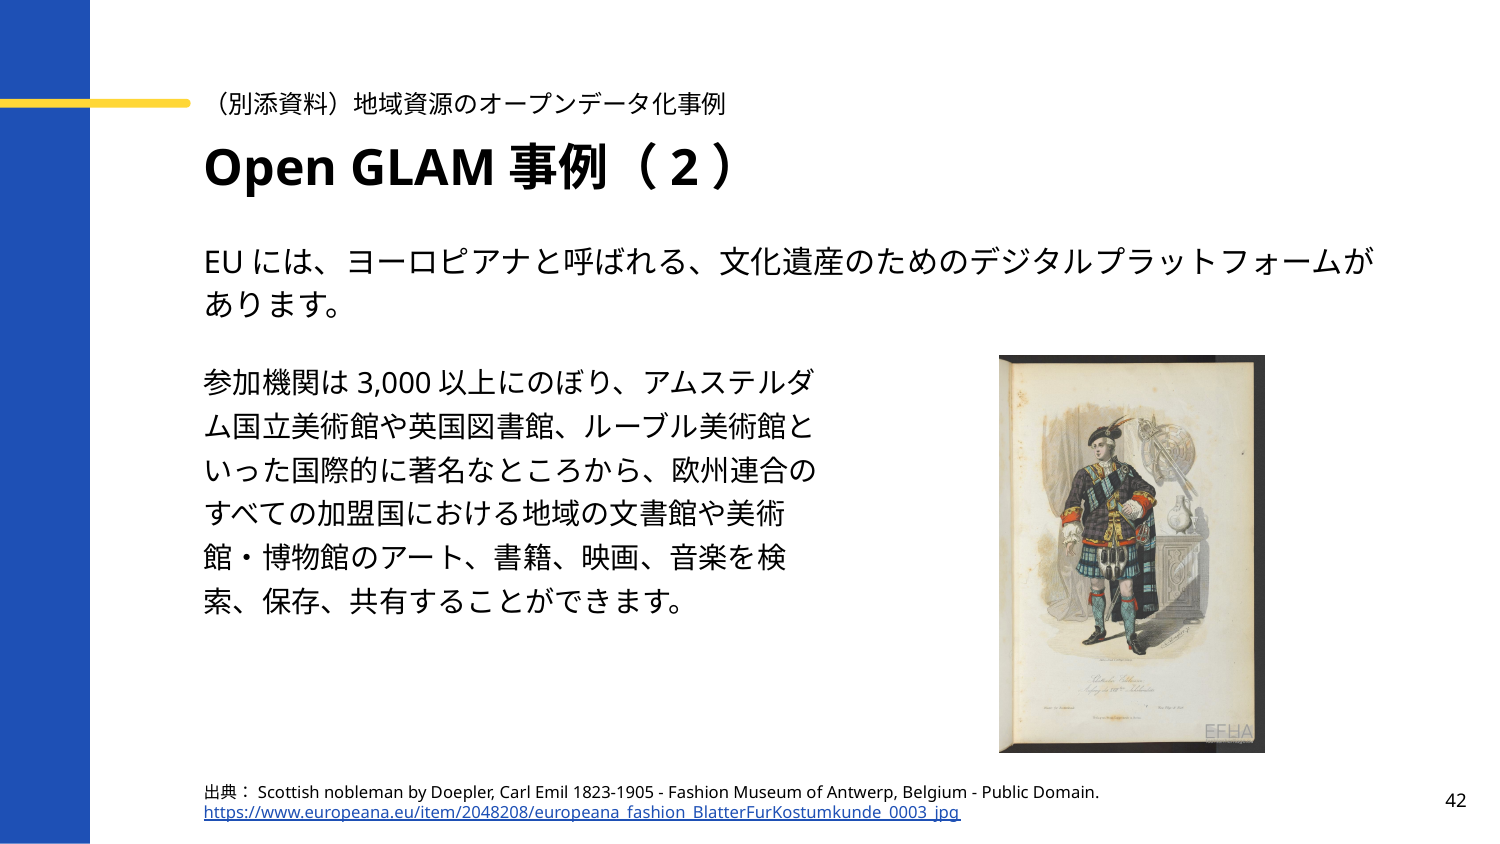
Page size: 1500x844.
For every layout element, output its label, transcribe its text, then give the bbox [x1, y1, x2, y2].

picture [999, 355, 1265, 753]
list 参加機関は3,000以上にのぼり、アムステルダム国立美術館や英国図書館、ルーブル美術館といった国際的に著名なところから、欧州連合のすべての加盟国における地域の文書館や美術館・博物館のアート、書籍、映画、音楽を検索、保存、共有することができます。 [203, 355, 842, 607]
text_box 出典：Scottish nobleman by Doepler, Carl Emil 1823-1905 - Fashion Museum of Antwerp, Belgium - Public Domain. https://www.europeana.eu/item/2048208/europeana_fashion_BlatterFurKostumkunde_0003_jpg [203, 781, 1385, 825]
slide_number 42 [1423, 769, 1489, 834]
subtitle （別添資料）地域資源のオープンデータ化事例 [203, 82, 1385, 124]
title Open GLAM事例（2） [203, 135, 1385, 236]
list EUには、ヨーロピアナと呼ばれる、文化遺産のためのデジタルプラットフォームがあります。 [203, 236, 1385, 711]
